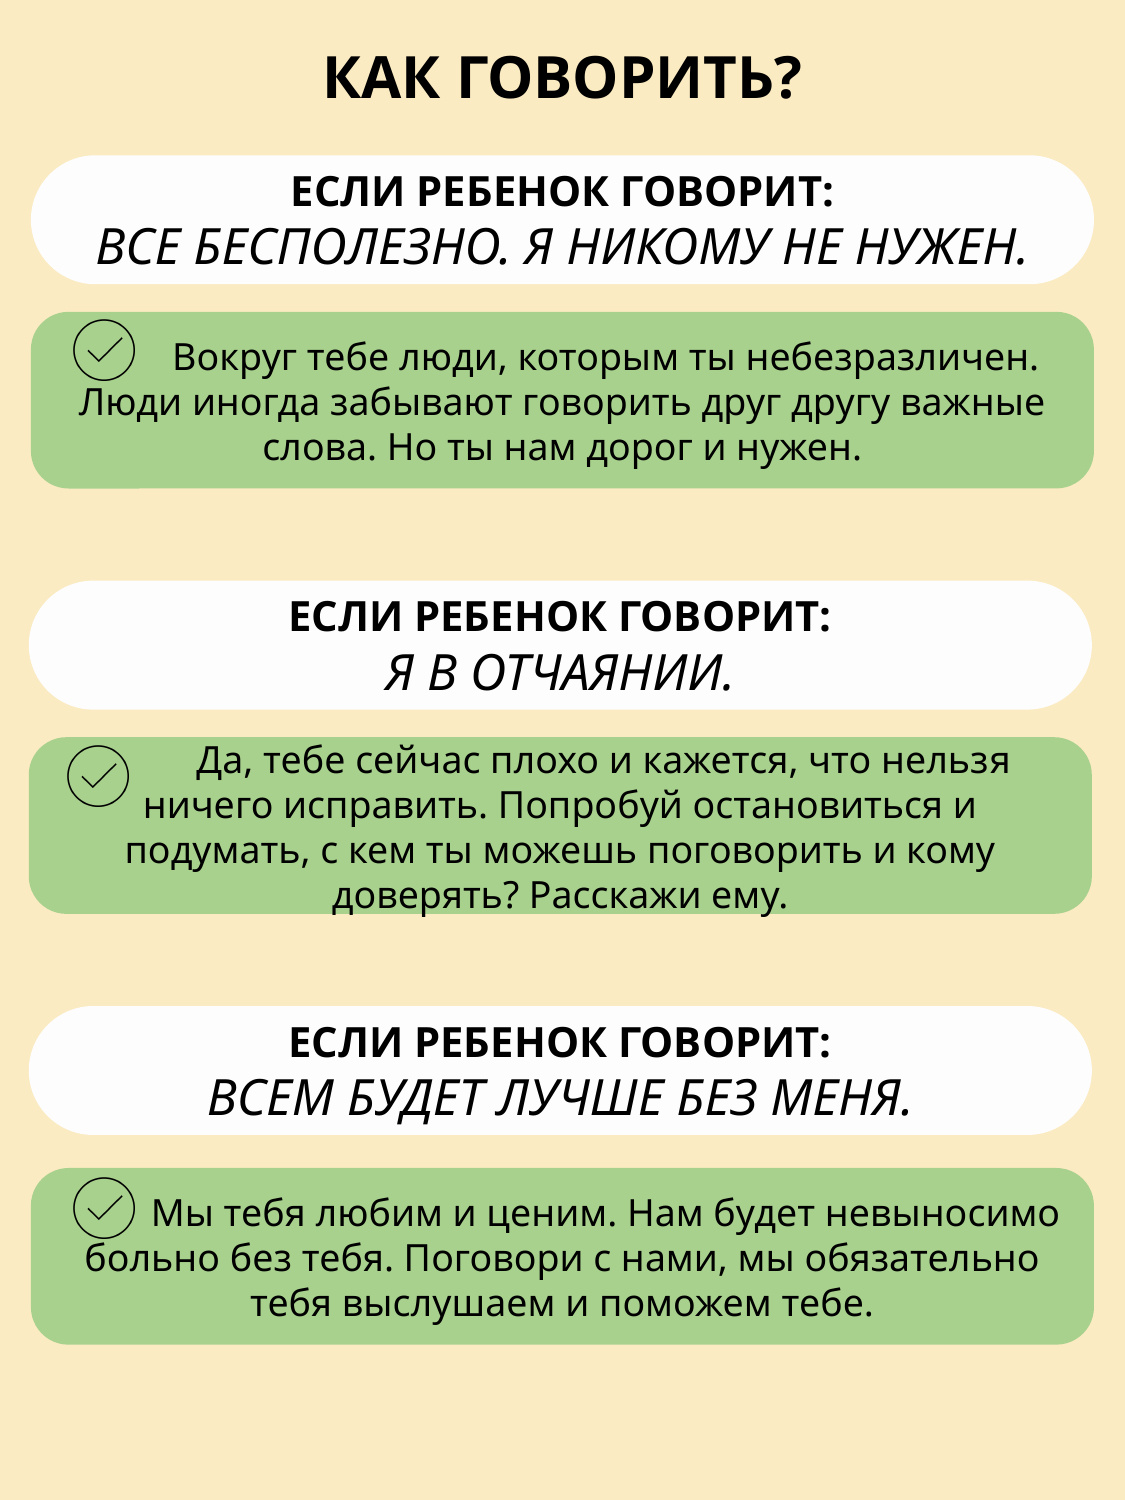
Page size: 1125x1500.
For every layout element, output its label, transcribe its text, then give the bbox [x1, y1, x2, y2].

text_box ЕСЛИ РЕБЕНОК ГОВОРИТ: Я В ОТЧАЯНИИ. [27, 579, 1093, 711]
text_box Мы тебя любим и ценим. Нам будет невыносимо больно без тебя. Поговори с нами, мы обязательно тебя выслушаем и поможем тебе. [29, 1166, 1096, 1346]
text_box Вокруг тебе люди, которым ты небезразличен. Люди иногда забывают говорить друг другу важные слова. Но ты нам дорог и нужен. [29, 310, 1096, 490]
picture [59, 737, 137, 815]
picture [65, 1169, 143, 1247]
text_box ЕСЛИ РЕБЕНОК ГОВОРИТ: ВСЕМ БУДЕТ ЛУЧШЕ БЕЗ МЕНЯ. [27, 1004, 1093, 1137]
text_box ЕСЛИ РЕБЕНОК ГОВОРИТ: ВСЕ БЕСПОЛЕЗНО. Я НИКОМУ НЕ НУЖЕН. [29, 154, 1096, 286]
text_box Да, тебе сейчас плохо и кажется, что нельзя ничего исправить. Попробуй остановиться и подумать, с кем ты можешь поговорить и кому доверять? Расскажи ему. [27, 736, 1093, 915]
text_box КАК ГОВОРИТЬ? [33, 33, 1092, 118]
picture [65, 311, 143, 390]
